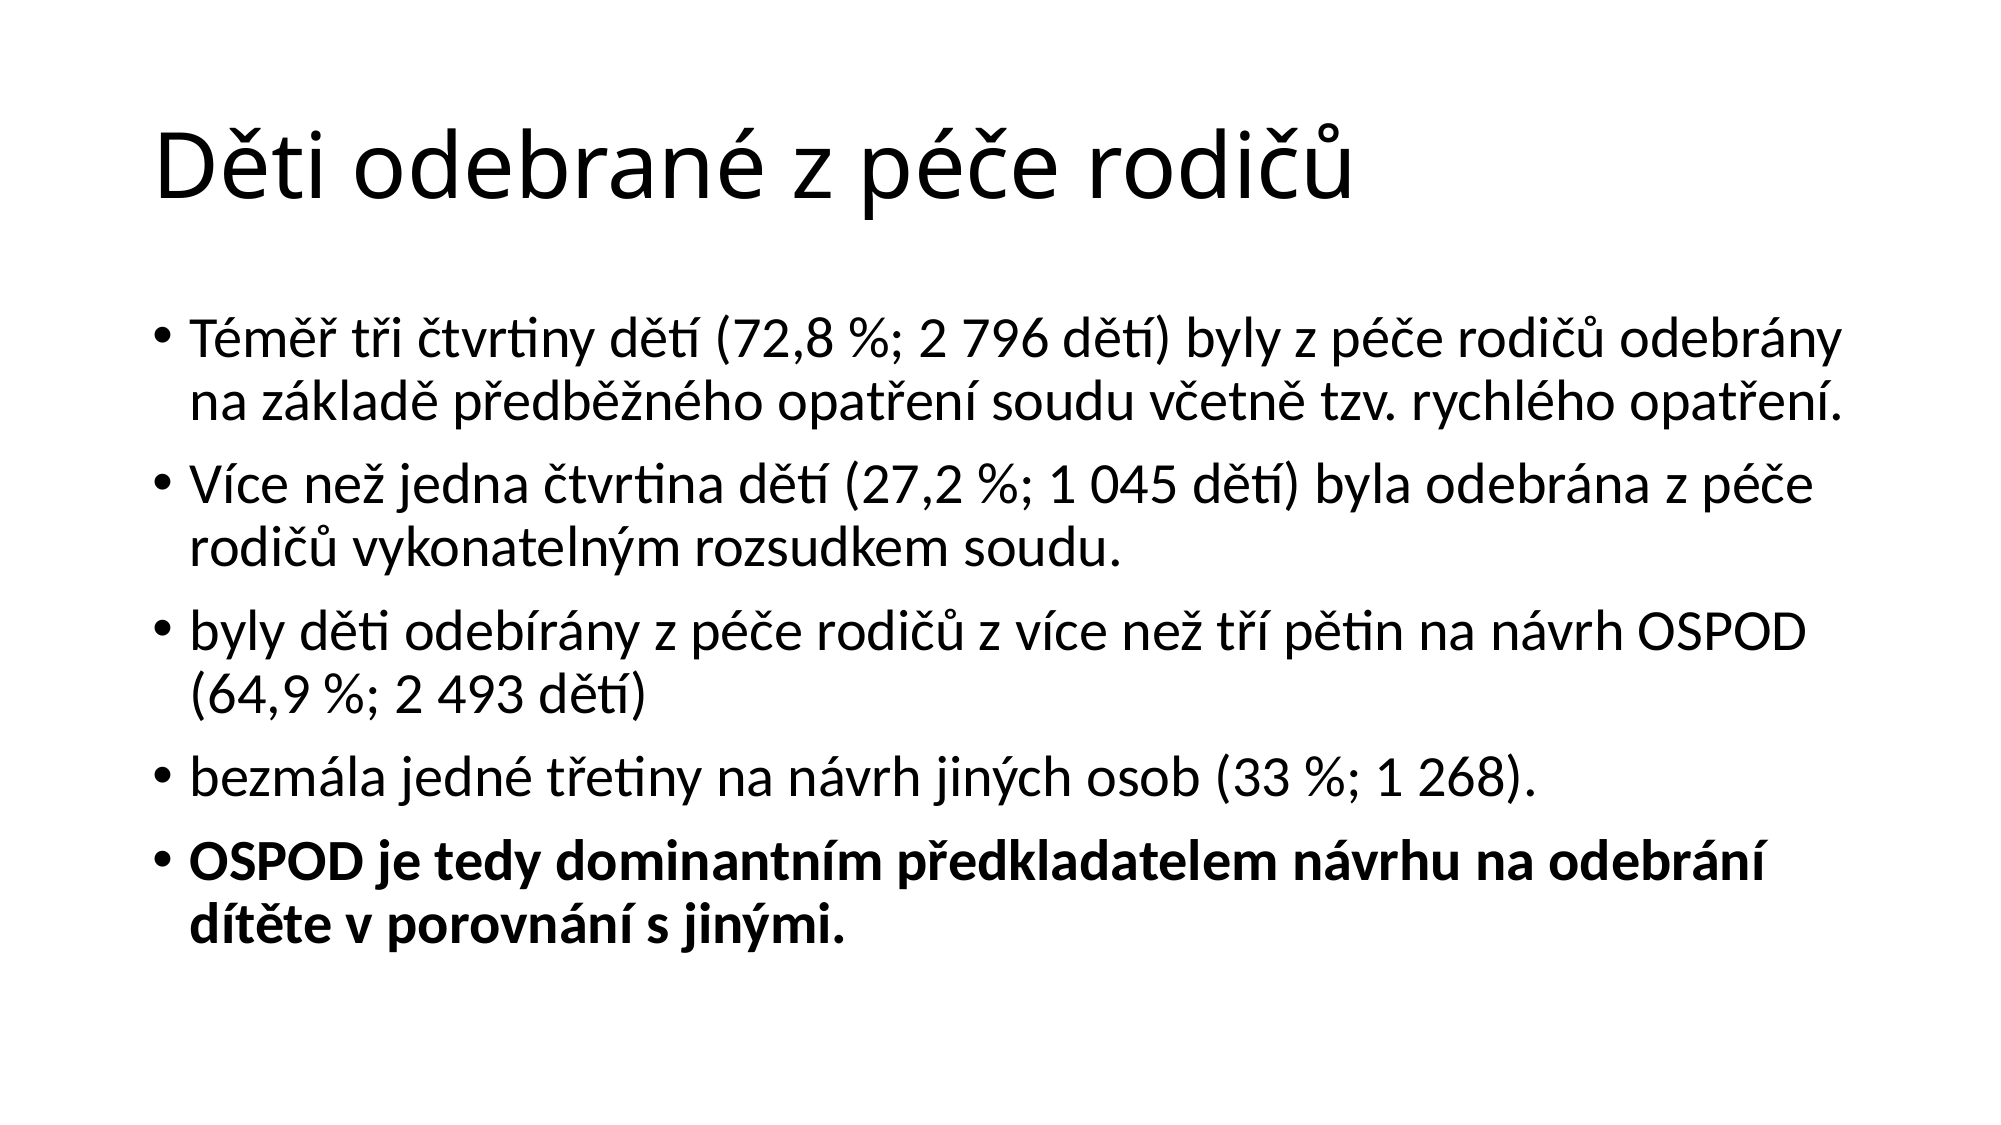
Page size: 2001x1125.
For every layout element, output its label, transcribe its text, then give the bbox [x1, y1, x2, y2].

title Děti odebrané z péče rodičů [137, 59, 1863, 278]
list Téměř tři čtvrtiny dětí (72,8 %; 2 796 dětí) byly z péče rodičů odebrány na základě předběžného opatření soudu včetně tzv. rychlého opatření. Více než jedna čtvrtina dětí (27,2 %; 1 045 dětí) byla odebrána z péče rodičů vykonatelným rozsudkem soudu. byly děti odebírány z péče rodičů z více než tří pětin na návrh OSPOD (64,9 %; 2 493 dětí) bezmála jedné třetiny na návrh jiných osob (33 %; 1 268). OSPOD je tedy dominantním předkladatelem návrhu na odebrání dítěte v porovnání s jinými. [137, 299, 1863, 1014]
